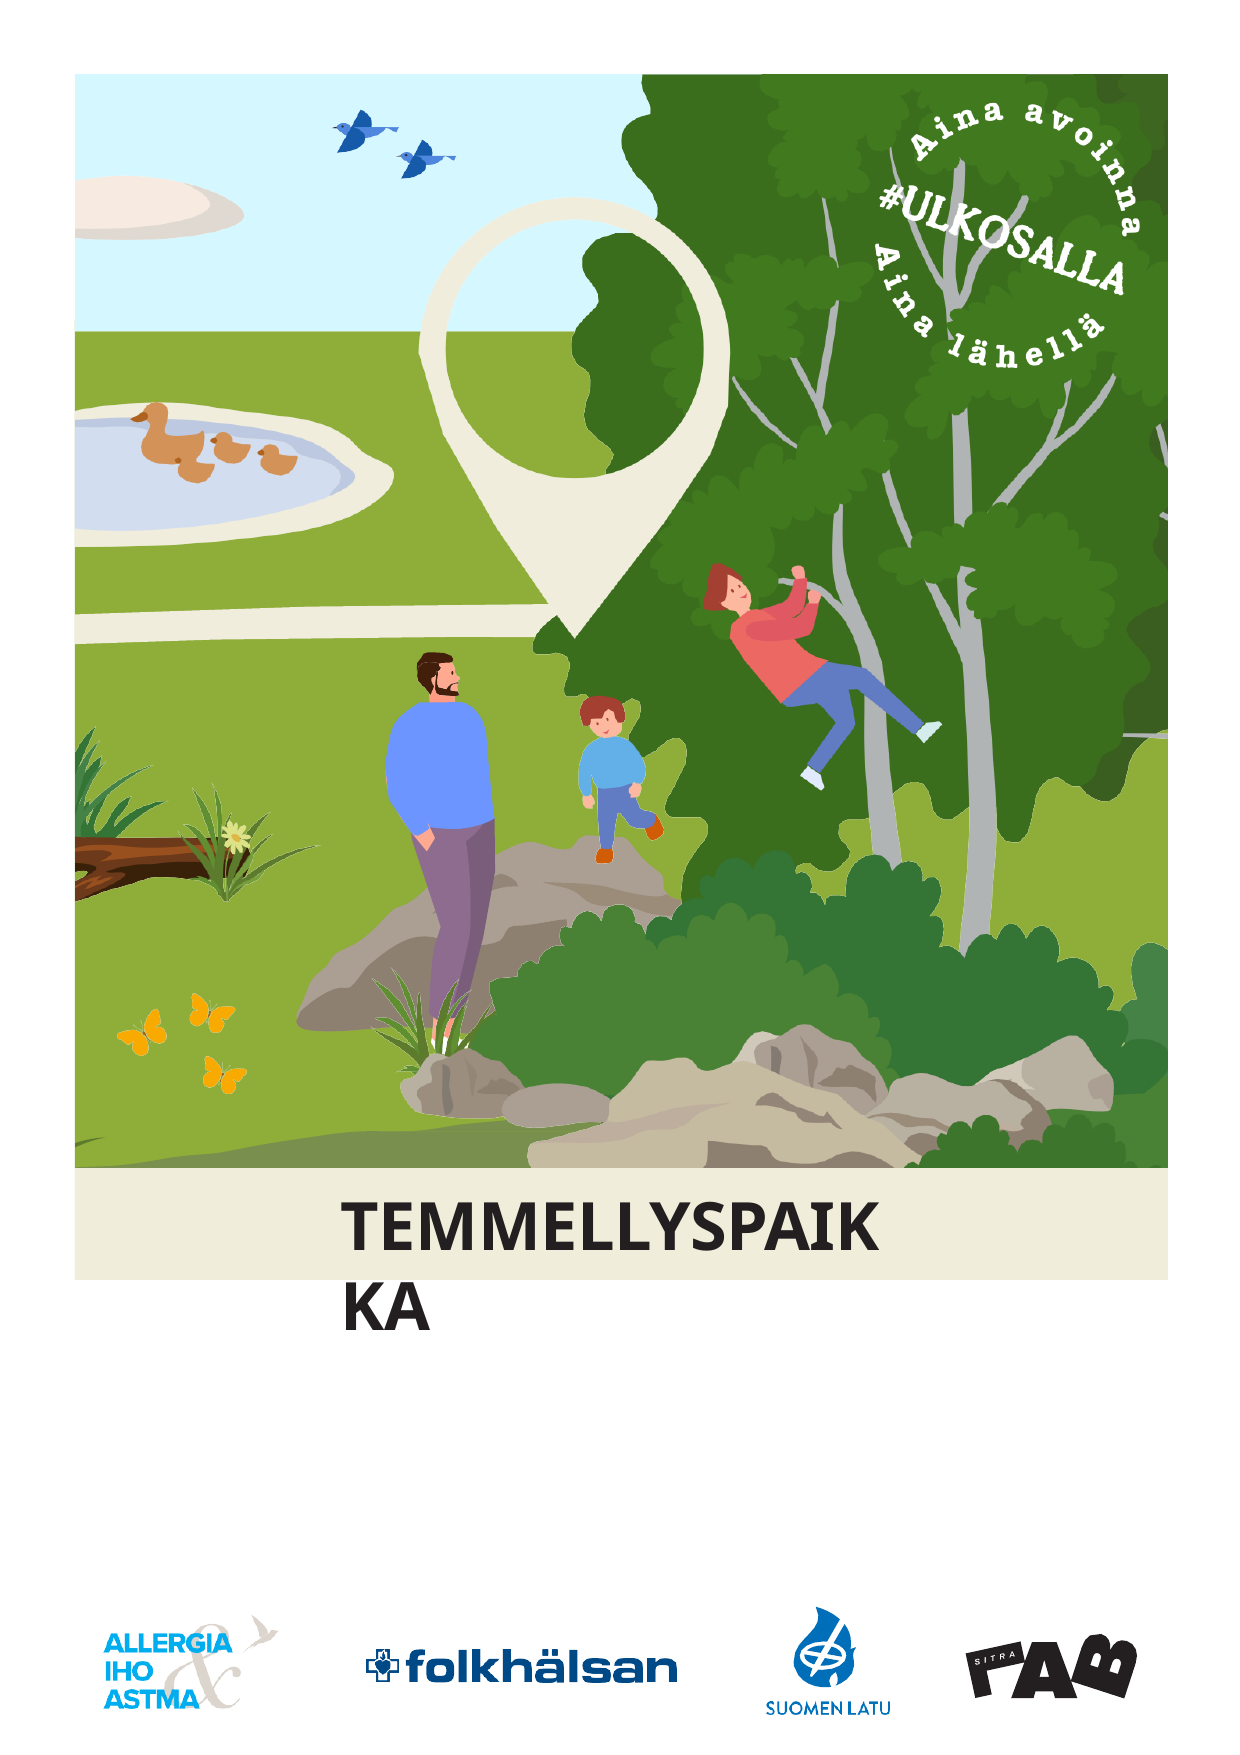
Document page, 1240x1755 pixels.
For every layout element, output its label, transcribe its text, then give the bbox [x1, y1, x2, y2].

picture [647, 1658, 677, 1682]
picture [766, 1701, 842, 1715]
picture [162, 1699, 166, 1709]
picture [848, 1701, 890, 1715]
picture [170, 1699, 174, 1709]
picture [535, 1649, 564, 1683]
text_box TEMMELLYSPAIKKA [338, 1288, 902, 1344]
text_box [74, 74, 1169, 1281]
picture [151, 1695, 156, 1709]
picture [582, 1658, 611, 1683]
picture [472, 1649, 532, 1682]
picture [613, 1658, 643, 1683]
picture [366, 1649, 399, 1682]
picture [130, 1694, 145, 1709]
picture [103, 1615, 279, 1709]
